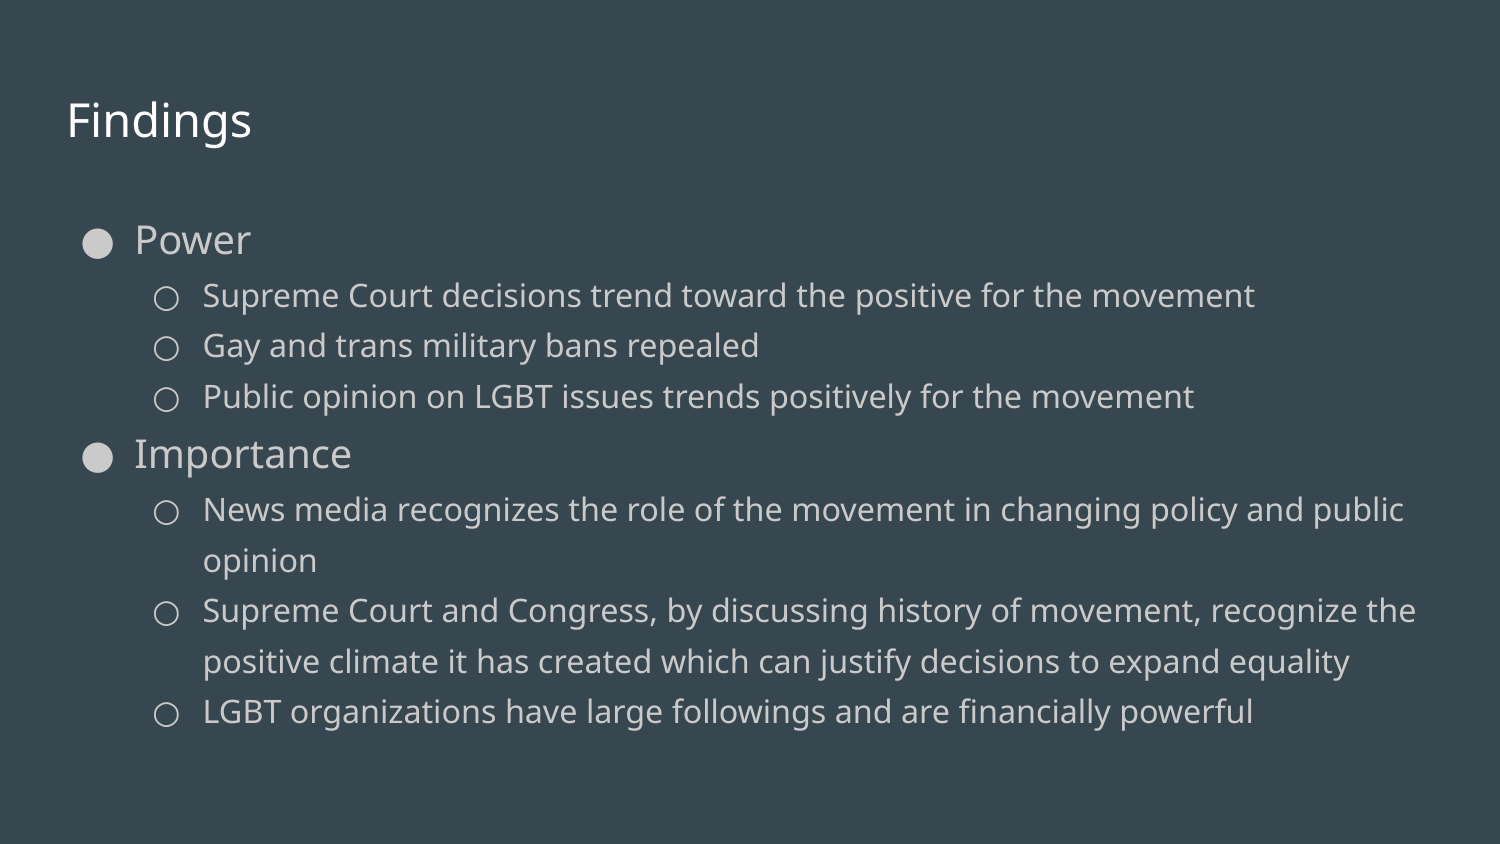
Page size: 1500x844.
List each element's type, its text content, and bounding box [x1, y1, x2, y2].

title Findings [51, 72, 1449, 167]
list Power Supreme Court decisions trend toward the positive for the movement Gay and trans military bans repealed Public opinion on LGBT issues trends positively for the movement Importance News media recognizes the role of the movement in changing policy and public opinion Supreme Court and Congress, by discussing history of movement, recognize the positive climate it has created which can justify decisions to expand equality LGBT organizations have large followings and are financially powerful [51, 189, 1449, 750]
